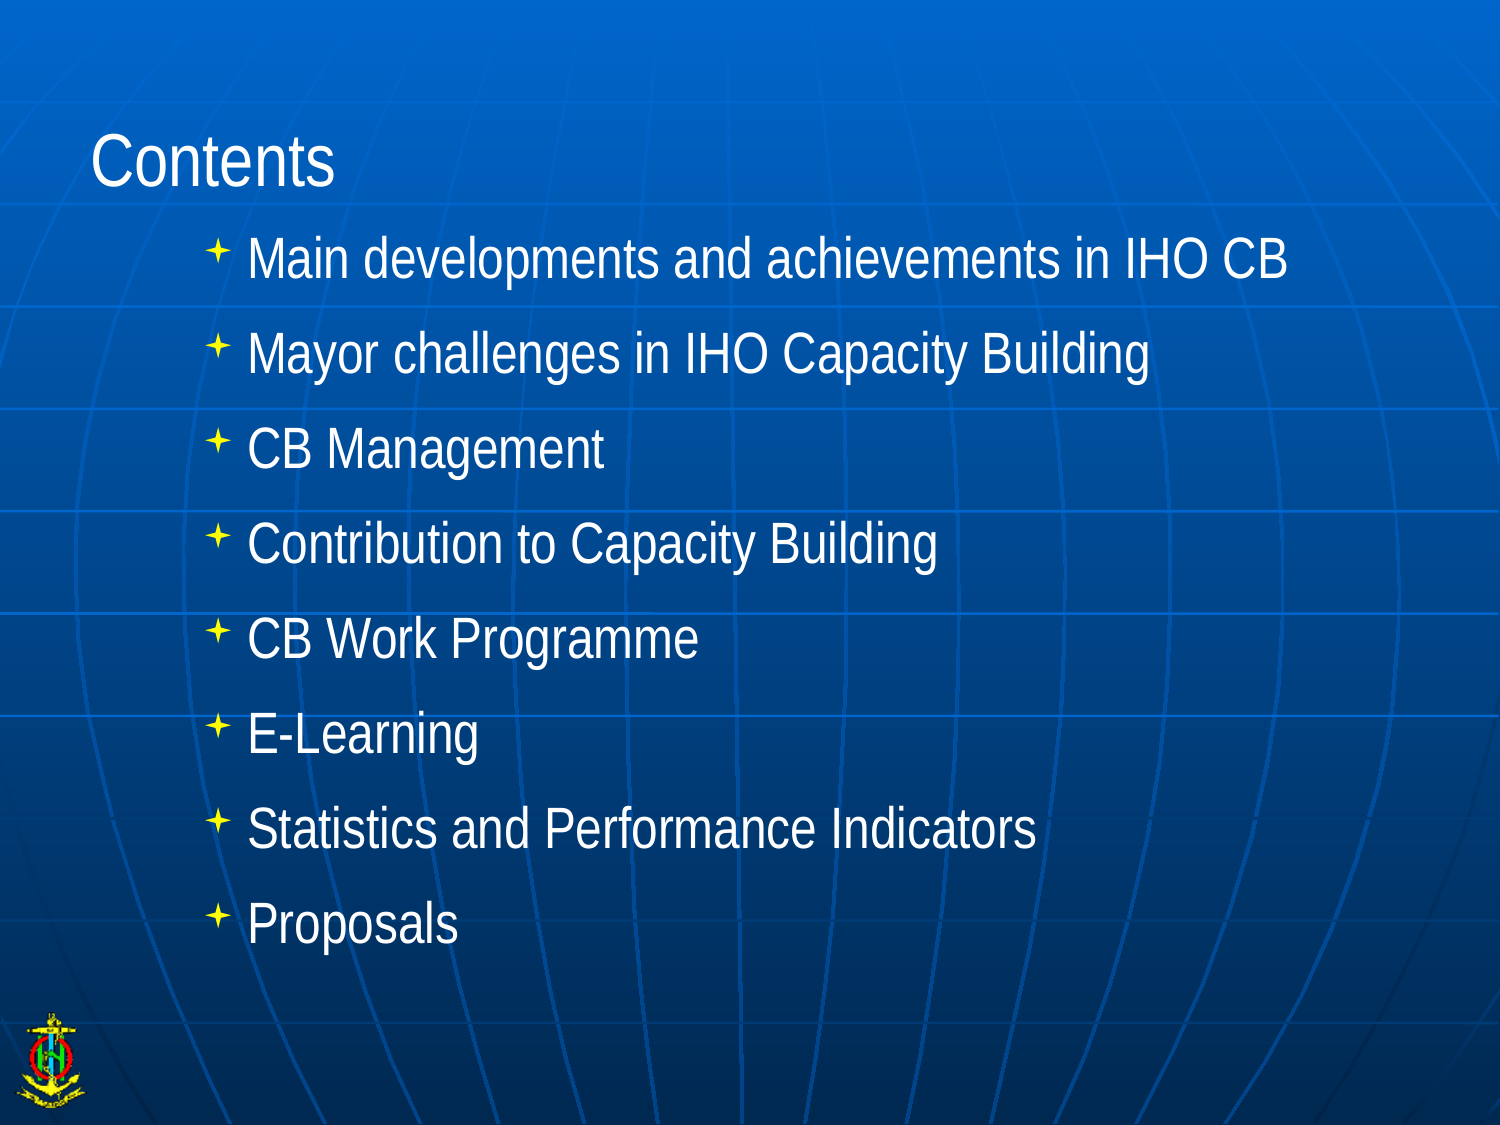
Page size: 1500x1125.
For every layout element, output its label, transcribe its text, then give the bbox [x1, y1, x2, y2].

title Contents [74, 62, 1294, 250]
picture [14, 1012, 87, 1108]
list Main developments and achievements in IHO CB Mayor challenges in IHO Capacity Building CB Management Contribution to Capacity Building CB Work Programme E-Learning Statistics and Performance Indicators Proposals [187, 212, 1426, 1088]
